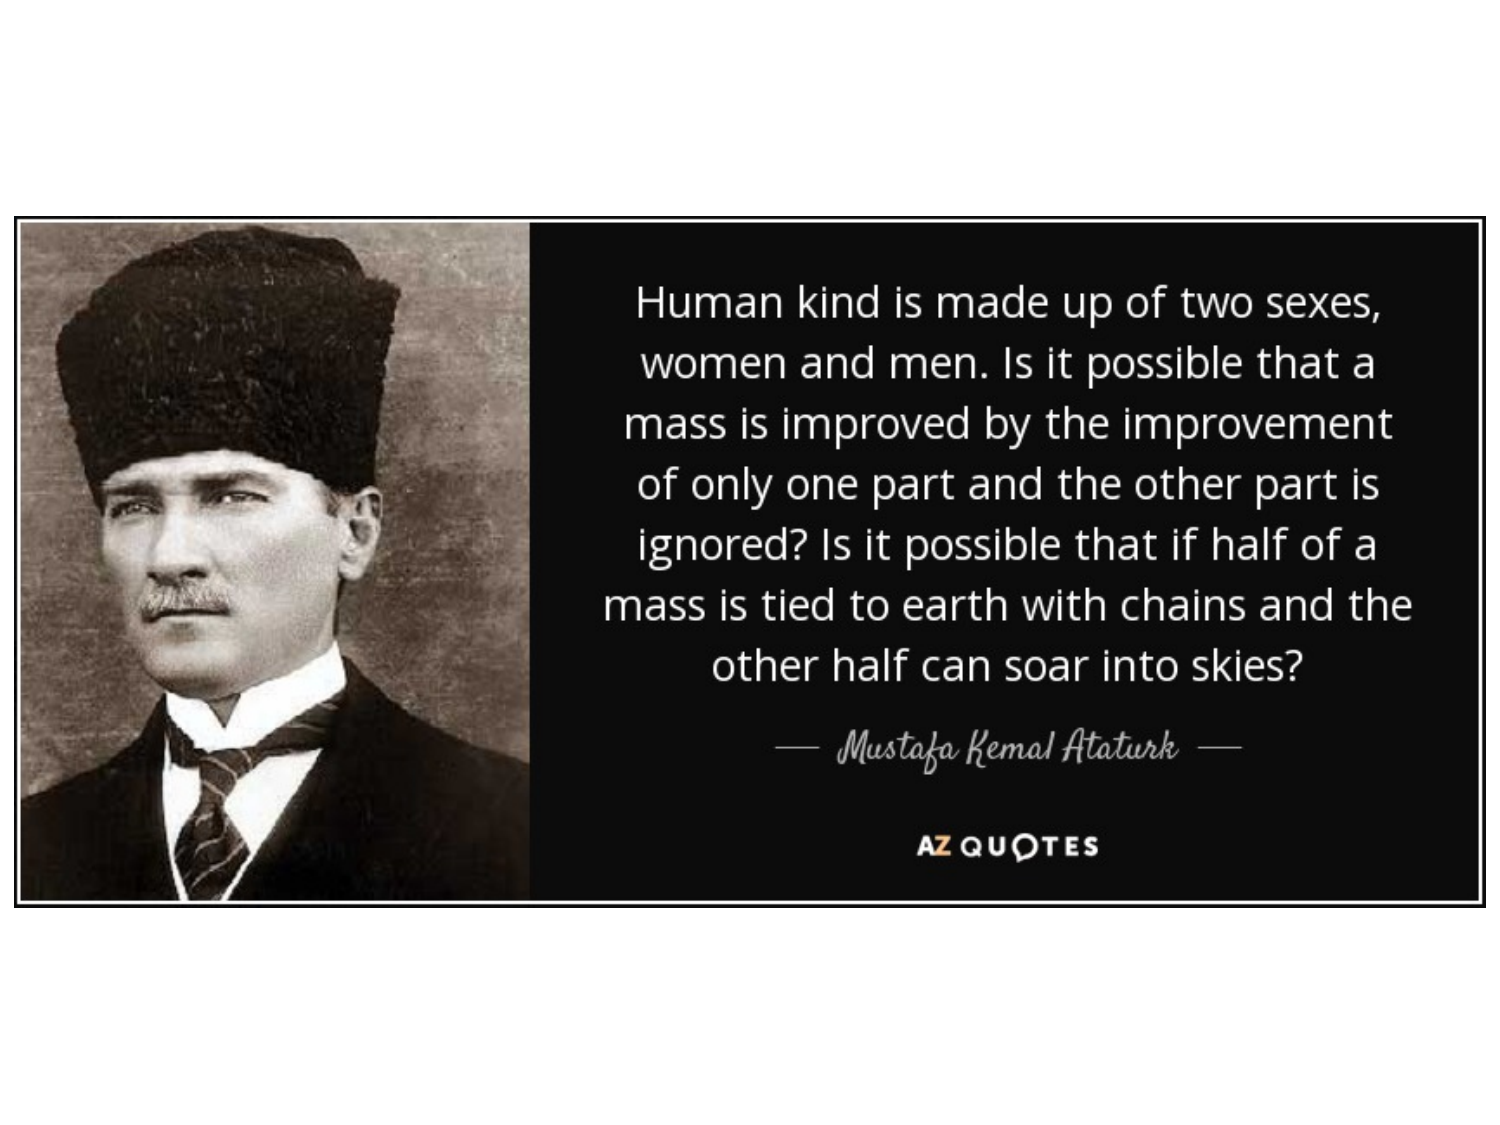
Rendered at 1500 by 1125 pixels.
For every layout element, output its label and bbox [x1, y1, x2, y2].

picture [14, 216, 1486, 909]
